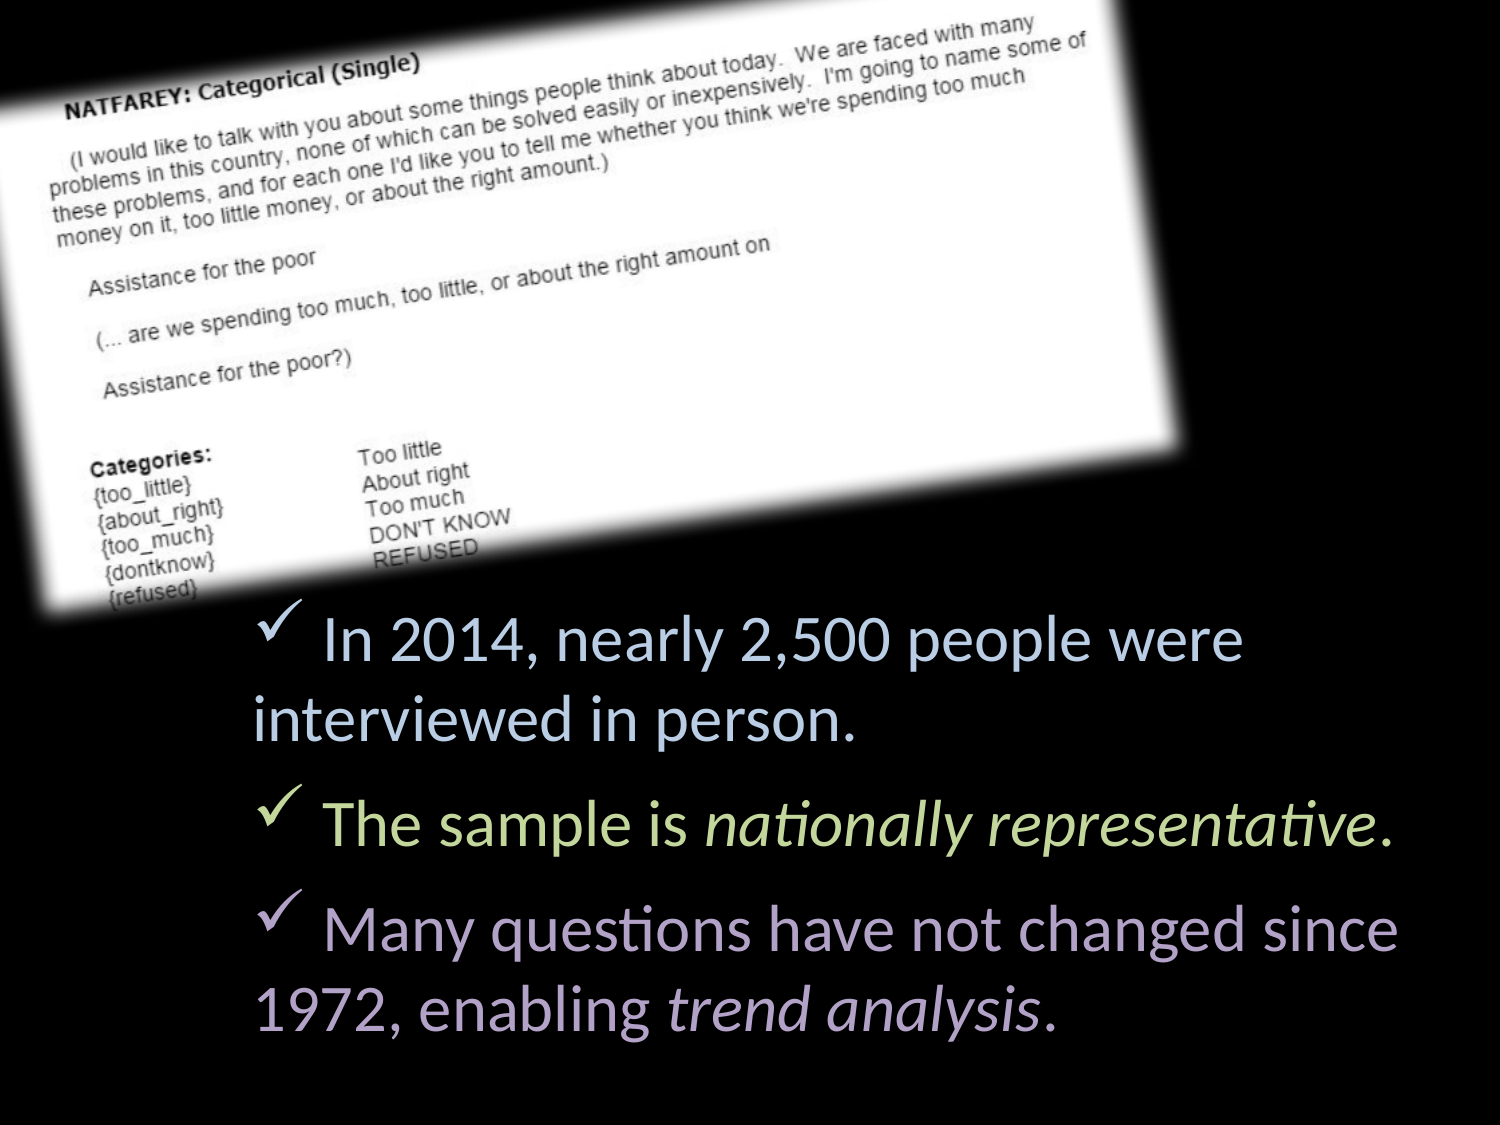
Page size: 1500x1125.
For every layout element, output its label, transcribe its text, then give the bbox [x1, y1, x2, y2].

text_box In 2014, nearly 2,500 people were interviewed in person. The sample is nationally representative. Many questions have not changed since 1972, enabling trend analysis. [237, 587, 1463, 1052]
picture [0, 0, 1184, 618]
